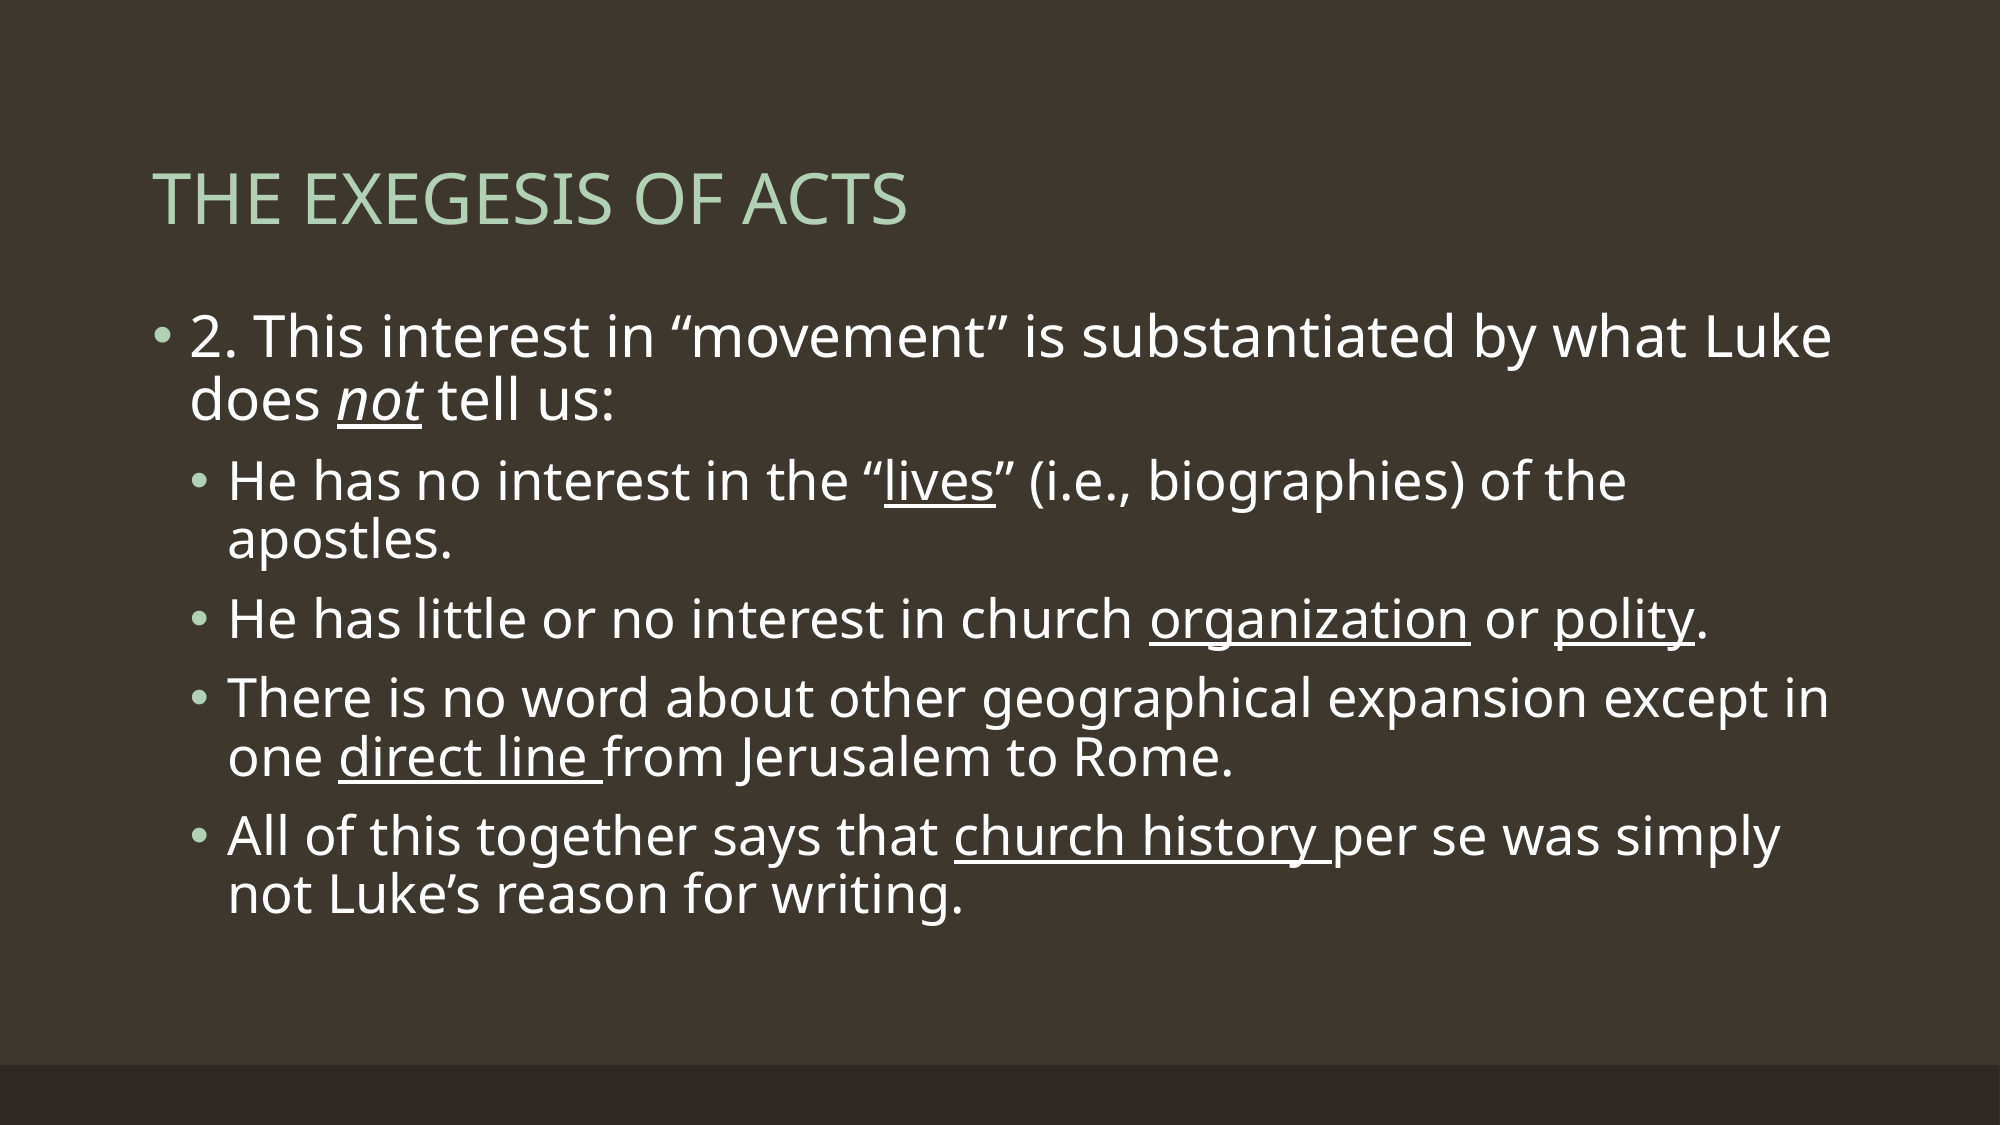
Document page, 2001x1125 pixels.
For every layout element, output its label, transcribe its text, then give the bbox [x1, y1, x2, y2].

list 2. This interest in “movement” is substantiated by what Luke does not tell us: He has no interest in the “lives” (i.e., biographies) of the apostles. He has little or no interest in church organization or polity. There is no word about other geographical expansion except in one direct line from Jerusalem to Rome. All of this together says that church history per se was simply not Luke’s reason for writing. [137, 299, 1863, 1014]
title THE EXEGESIS OF ACTS [137, 59, 1863, 248]
